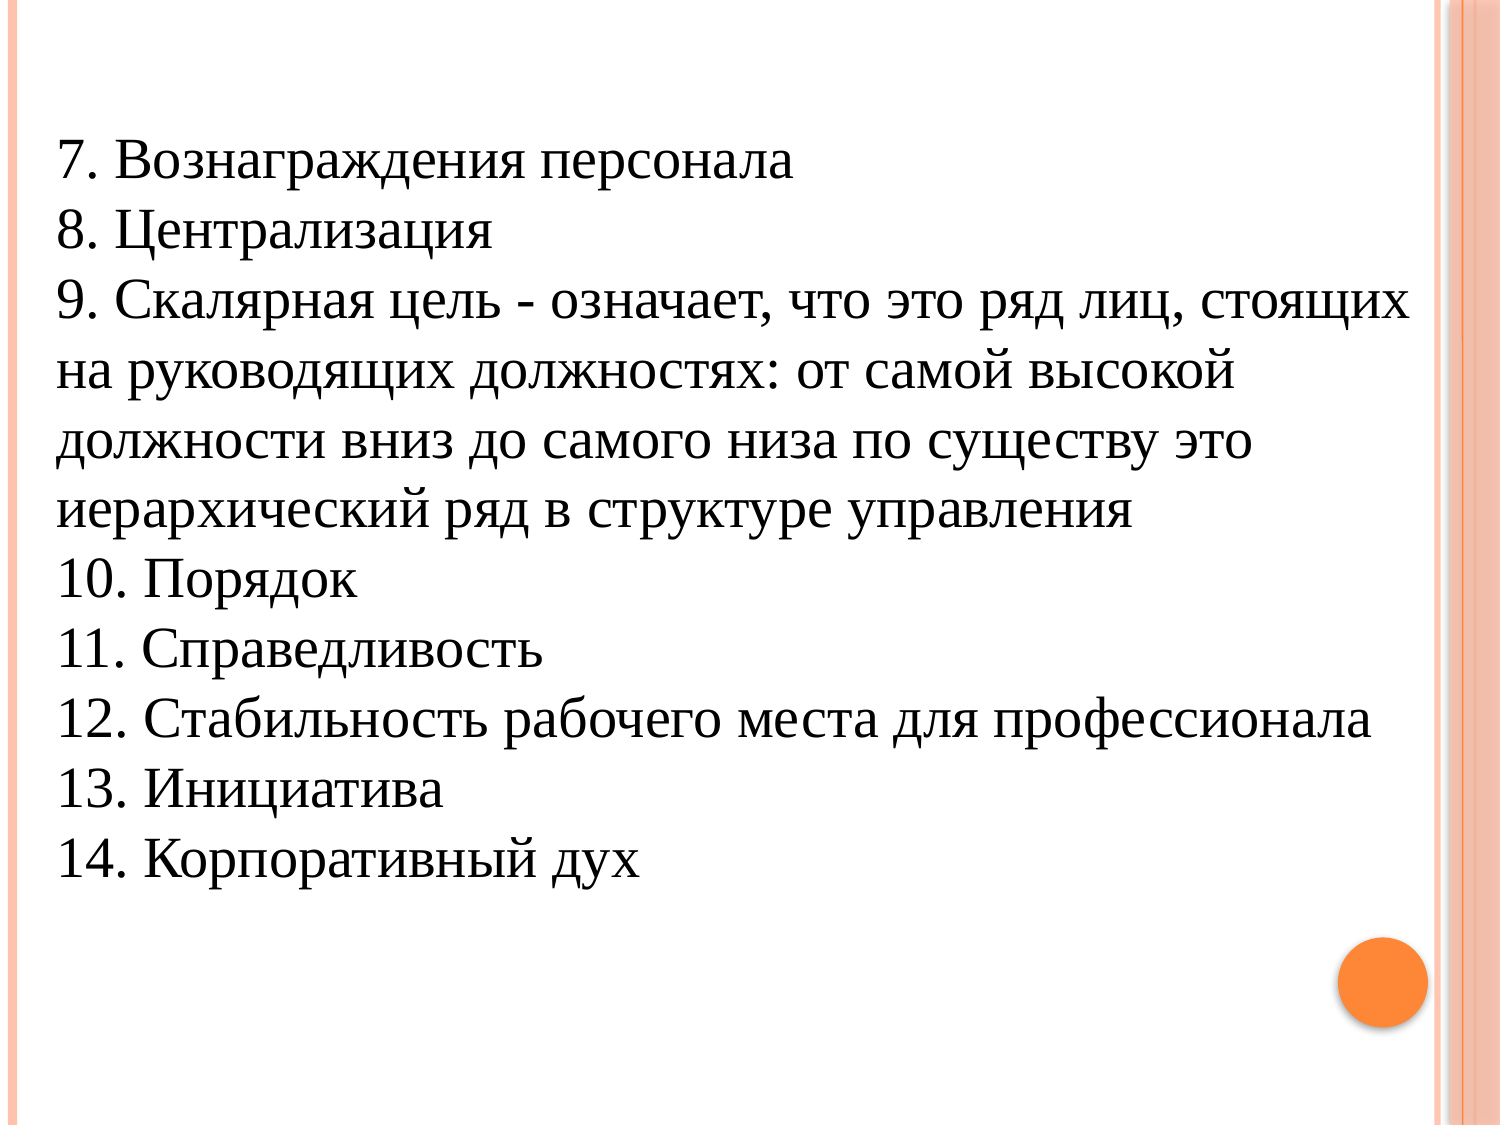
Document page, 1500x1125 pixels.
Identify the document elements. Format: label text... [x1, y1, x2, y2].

text_box 7. Вознаграждения персонала 8. Централизация 9. Скалярная цель - означает, что это ряд лиц, стоящих на руководящих должностях: от самой высокой должности вниз до самого низа по существу это иерархический ряд в структуре управления 10. Порядок 11. Справедливость 12. Стабильность рабочего места для профессионала 13. Инициатива 14. Корпоративный дух [41, 112, 1436, 897]
